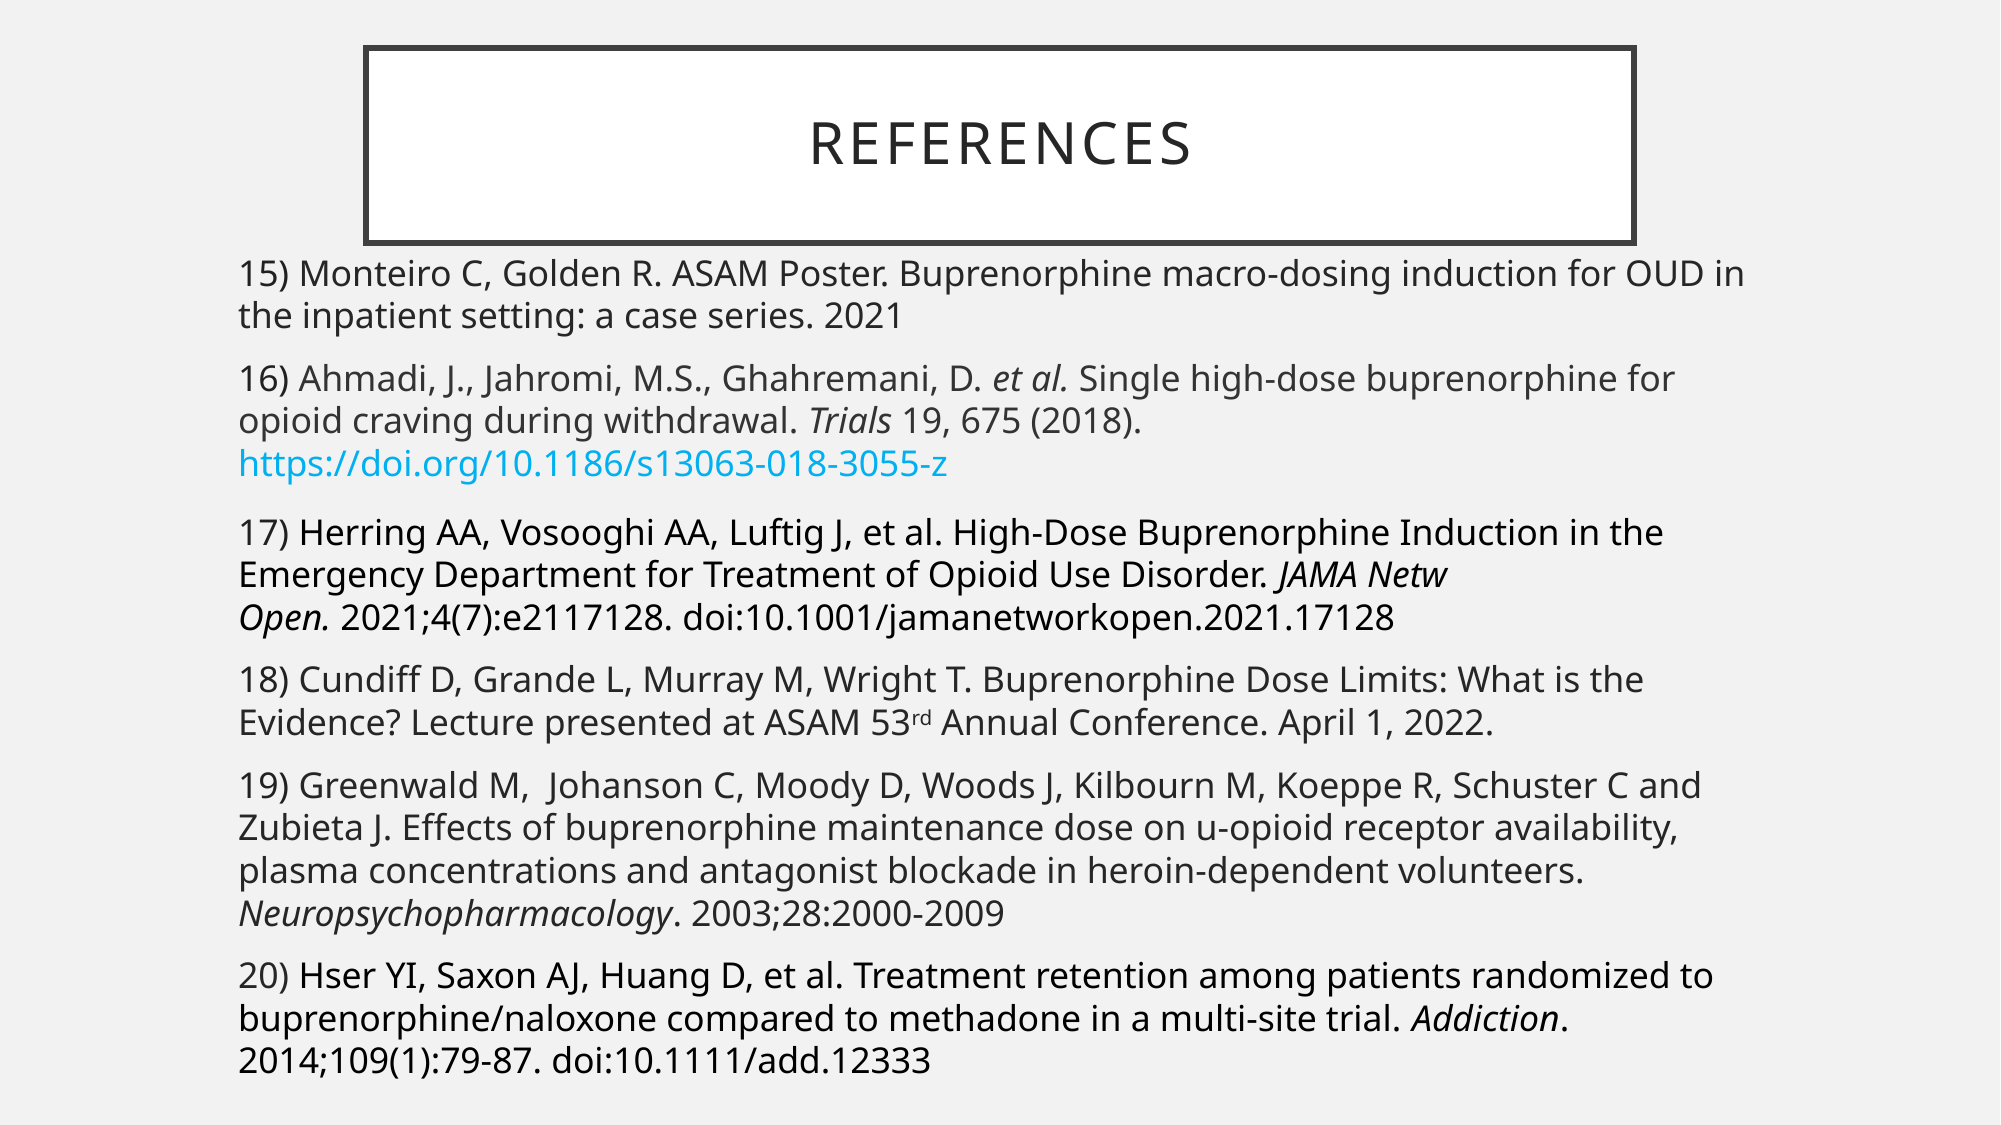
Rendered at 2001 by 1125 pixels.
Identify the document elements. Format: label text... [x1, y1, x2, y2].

title references [363, 45, 1637, 243]
list 15) Monteiro C, Golden R. ASAM Poster. Buprenorphine macro-dosing induction for OUD in the inpatient setting: a case series. 2021 16) Ahmadi, J., Jahromi, M.S., Ghahremani, D. et al. Single high-dose buprenorphine for opioid craving during withdrawal. Trials 19, 675 (2018). https://doi.org/10.1186/s13063-018-3055-z 17) Herring AA, Vosooghi AA, Luftig J, et al. High-Dose Buprenorphine Induction in the Emergency Department for Treatment of Opioid Use Disorder. JAMA Netw Open. 2021;4(7):e2117128. doi:10.1001/jamanetworkopen.2021.17128 18) Cundiff D, Grande L, Murray M, Wright T. Buprenorphine Dose Limits: What is the Evidence? Lecture presented at ASAM 53rd Annual Conference. April 1, 2022. 19) Greenwald M, Johanson C, Moody D, Woods J, Kilbourn M, Koeppe R, Schuster C and Zubieta J. Effects of buprenorphine maintenance dose on u-opioid receptor availability, plasma concentrations and antagonist blockade in heroin-dependent volunteers. Neuropsychopharmacology. 2003;28:2000-2009 20) Hser YI, Saxon AJ, Huang D, et al. Treatment retention among patients randomized to buprenorphine/naloxone compared to methadone in a multi-site trial. Addiction. 2014;109(1):79-87. doi:10.1111/add.12333 [223, 243, 1777, 1096]
